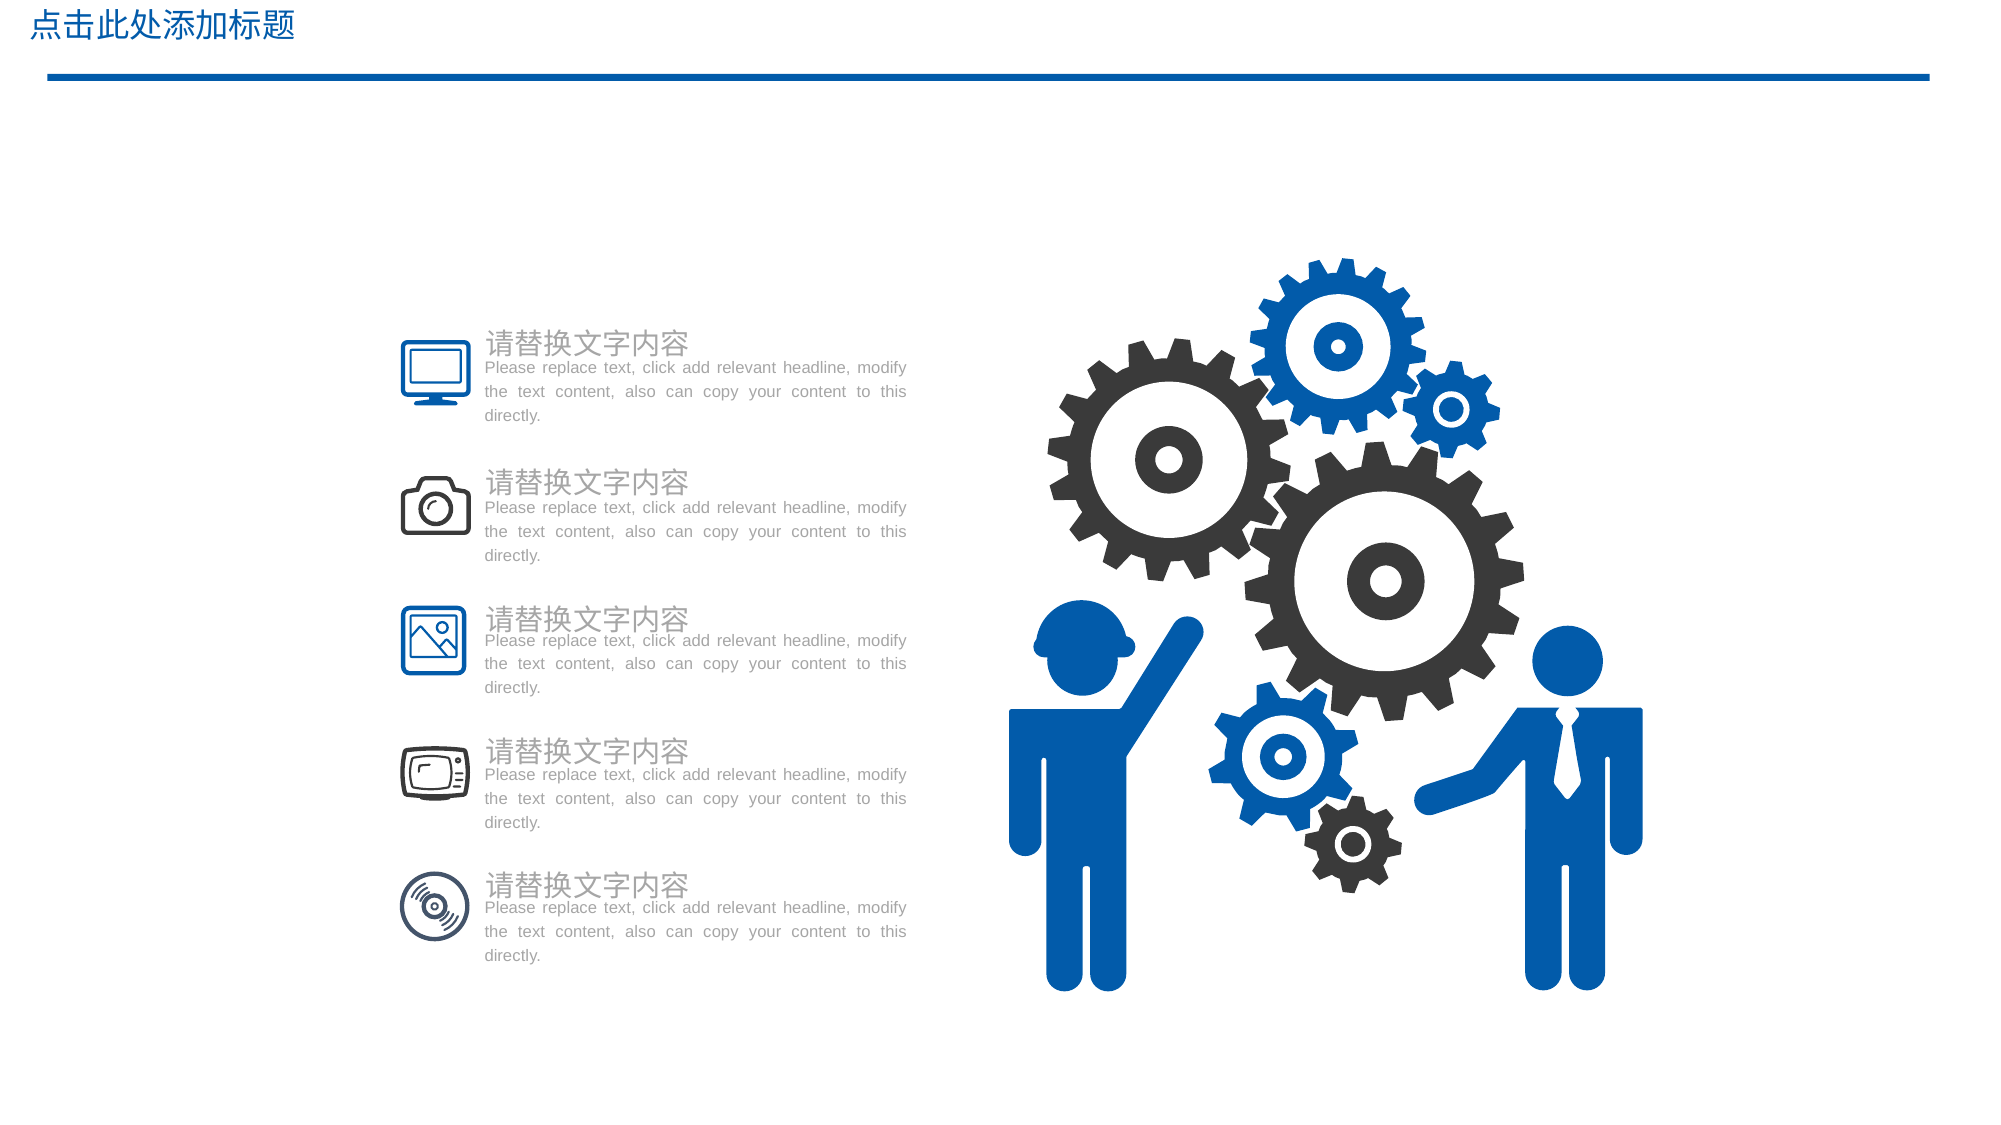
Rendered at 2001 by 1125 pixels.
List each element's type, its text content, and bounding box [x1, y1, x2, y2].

text_box [1090, 381, 1248, 538]
text_box [1244, 441, 1525, 722]
text_box [1322, 330, 1355, 363]
text_box [1334, 826, 1372, 863]
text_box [400, 340, 471, 406]
text_box 点击此处添加标题 [14, 0, 325, 56]
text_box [484, 318, 908, 426]
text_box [399, 871, 470, 942]
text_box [484, 860, 908, 966]
text_box [1242, 715, 1325, 799]
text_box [400, 605, 467, 676]
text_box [1008, 600, 1206, 992]
text_box [1249, 258, 1427, 435]
text_box [1402, 360, 1501, 459]
text_box [1047, 338, 1291, 582]
text_box [1267, 740, 1300, 773]
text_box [400, 746, 470, 801]
text_box [1285, 294, 1391, 400]
text_box [1358, 553, 1414, 609]
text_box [400, 476, 471, 535]
text_box [1145, 436, 1193, 484]
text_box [1414, 625, 1643, 991]
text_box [484, 726, 908, 833]
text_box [484, 457, 908, 566]
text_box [484, 593, 908, 698]
text_box [1208, 681, 1359, 832]
text_box [1294, 491, 1475, 672]
text_box [1432, 391, 1470, 428]
text_box [1304, 795, 1402, 894]
